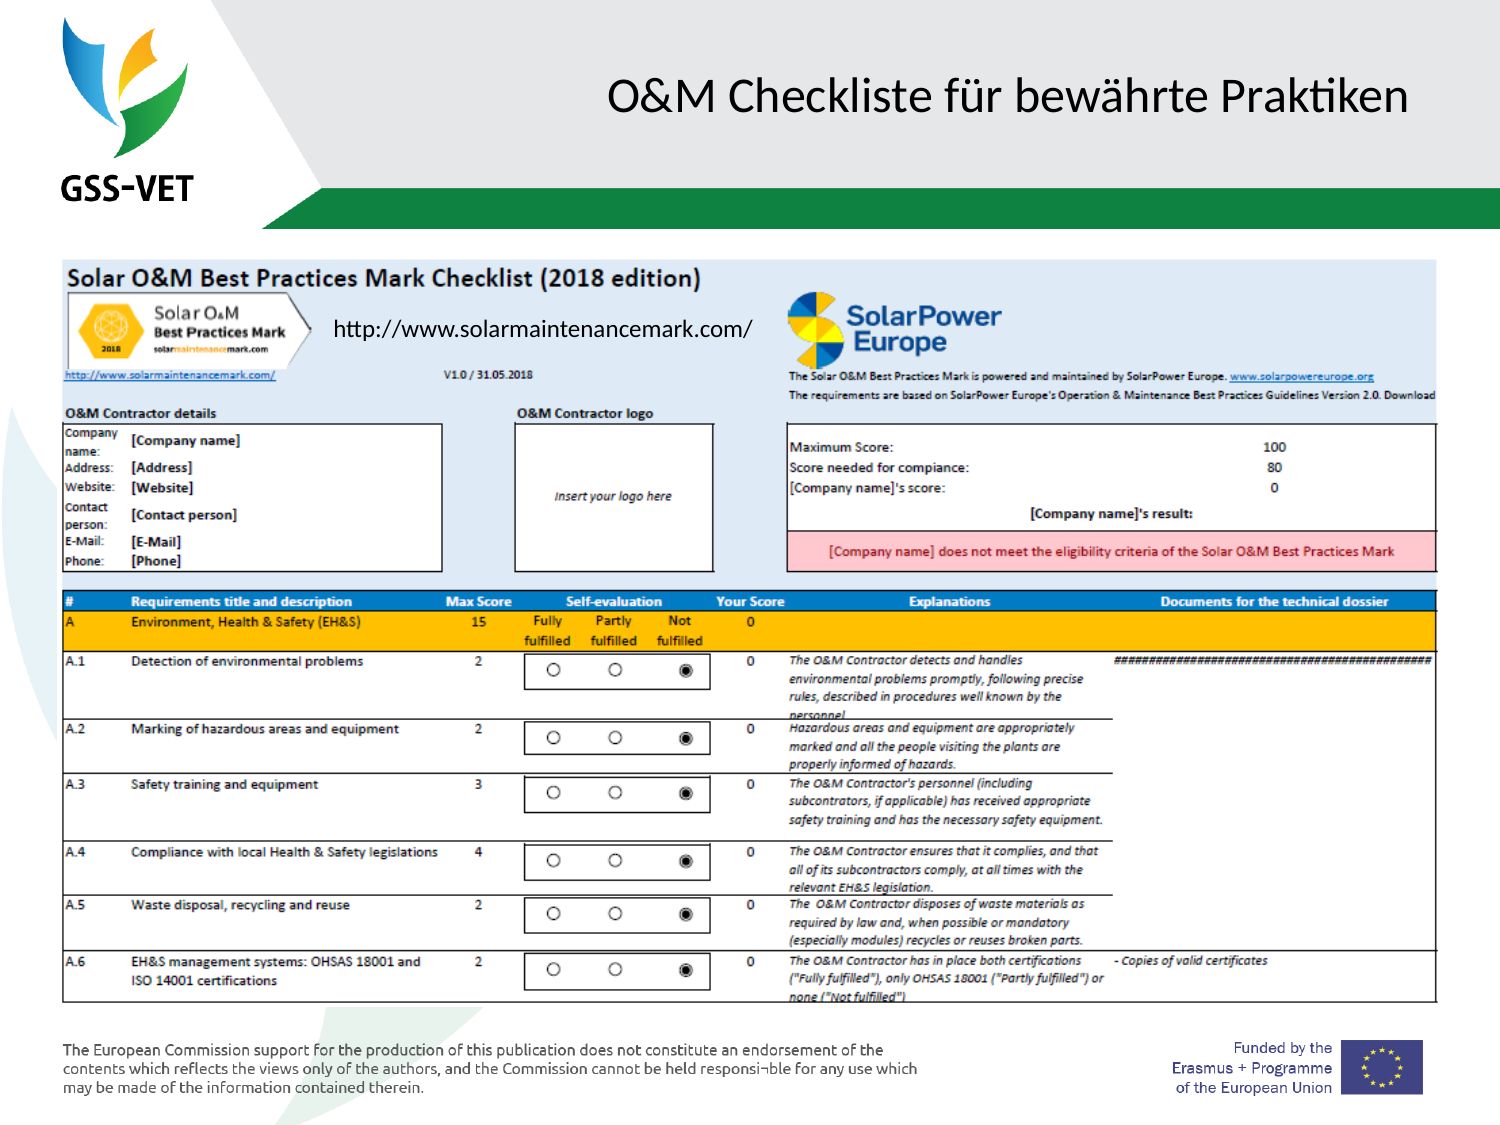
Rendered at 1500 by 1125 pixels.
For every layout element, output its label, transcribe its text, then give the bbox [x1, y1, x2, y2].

picture [0, 0, 1500, 1125]
title O&M Checkliste für bewährte Praktiken [324, 0, 1425, 185]
